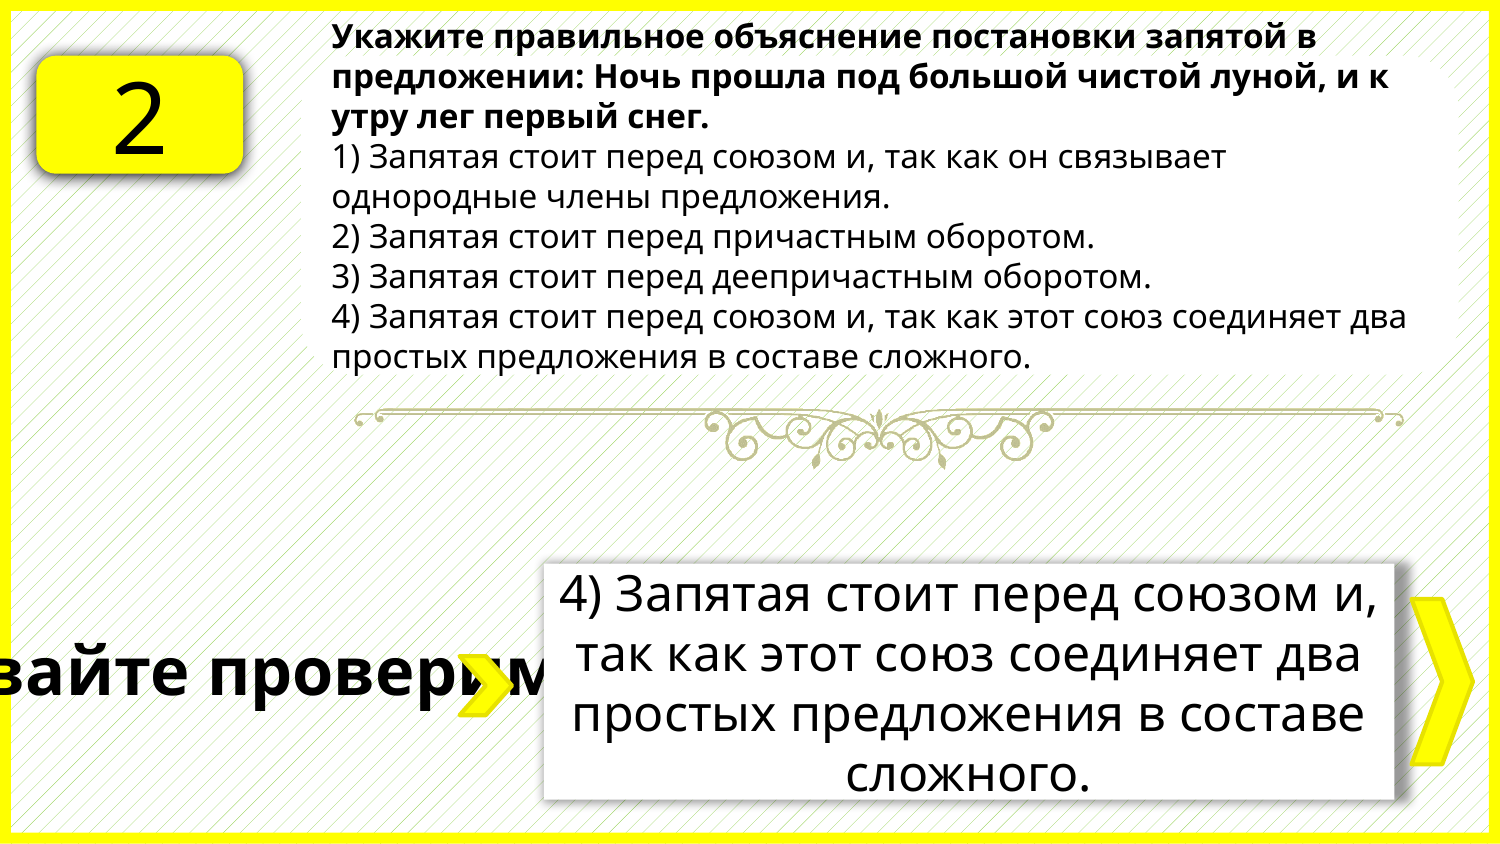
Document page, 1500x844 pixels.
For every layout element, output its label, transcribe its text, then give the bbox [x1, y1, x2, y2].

text_box Давайте проверим. [0, 621, 535, 716]
text_box 4) Запятая стоит перед союзом и, так как этот союз соединяет два простых предложения в составе сложного. [542, 561, 1396, 802]
text_box Укажите правильное объяснение постановки запятой в предложении: Ночь прошла под большой чистой луной, и к утру лег первый снег. 1) Запятая стоит перед союзом и, так как он связывает однородные члены предложения. 2) Запятая стоит перед причастным оборотом. 3) Запятая стоит перед деепричастным оборотом. 4) Запятая стоит перед союзом и, так как этот союз соединяет два простых предложения в составе сложного. [298, 53, 1461, 373]
picture [338, 350, 1422, 520]
text_box [1409, 596, 1475, 767]
text_box [457, 654, 514, 718]
text_box [0, 0, 1500, 844]
text_box 2 [34, 53, 246, 176]
